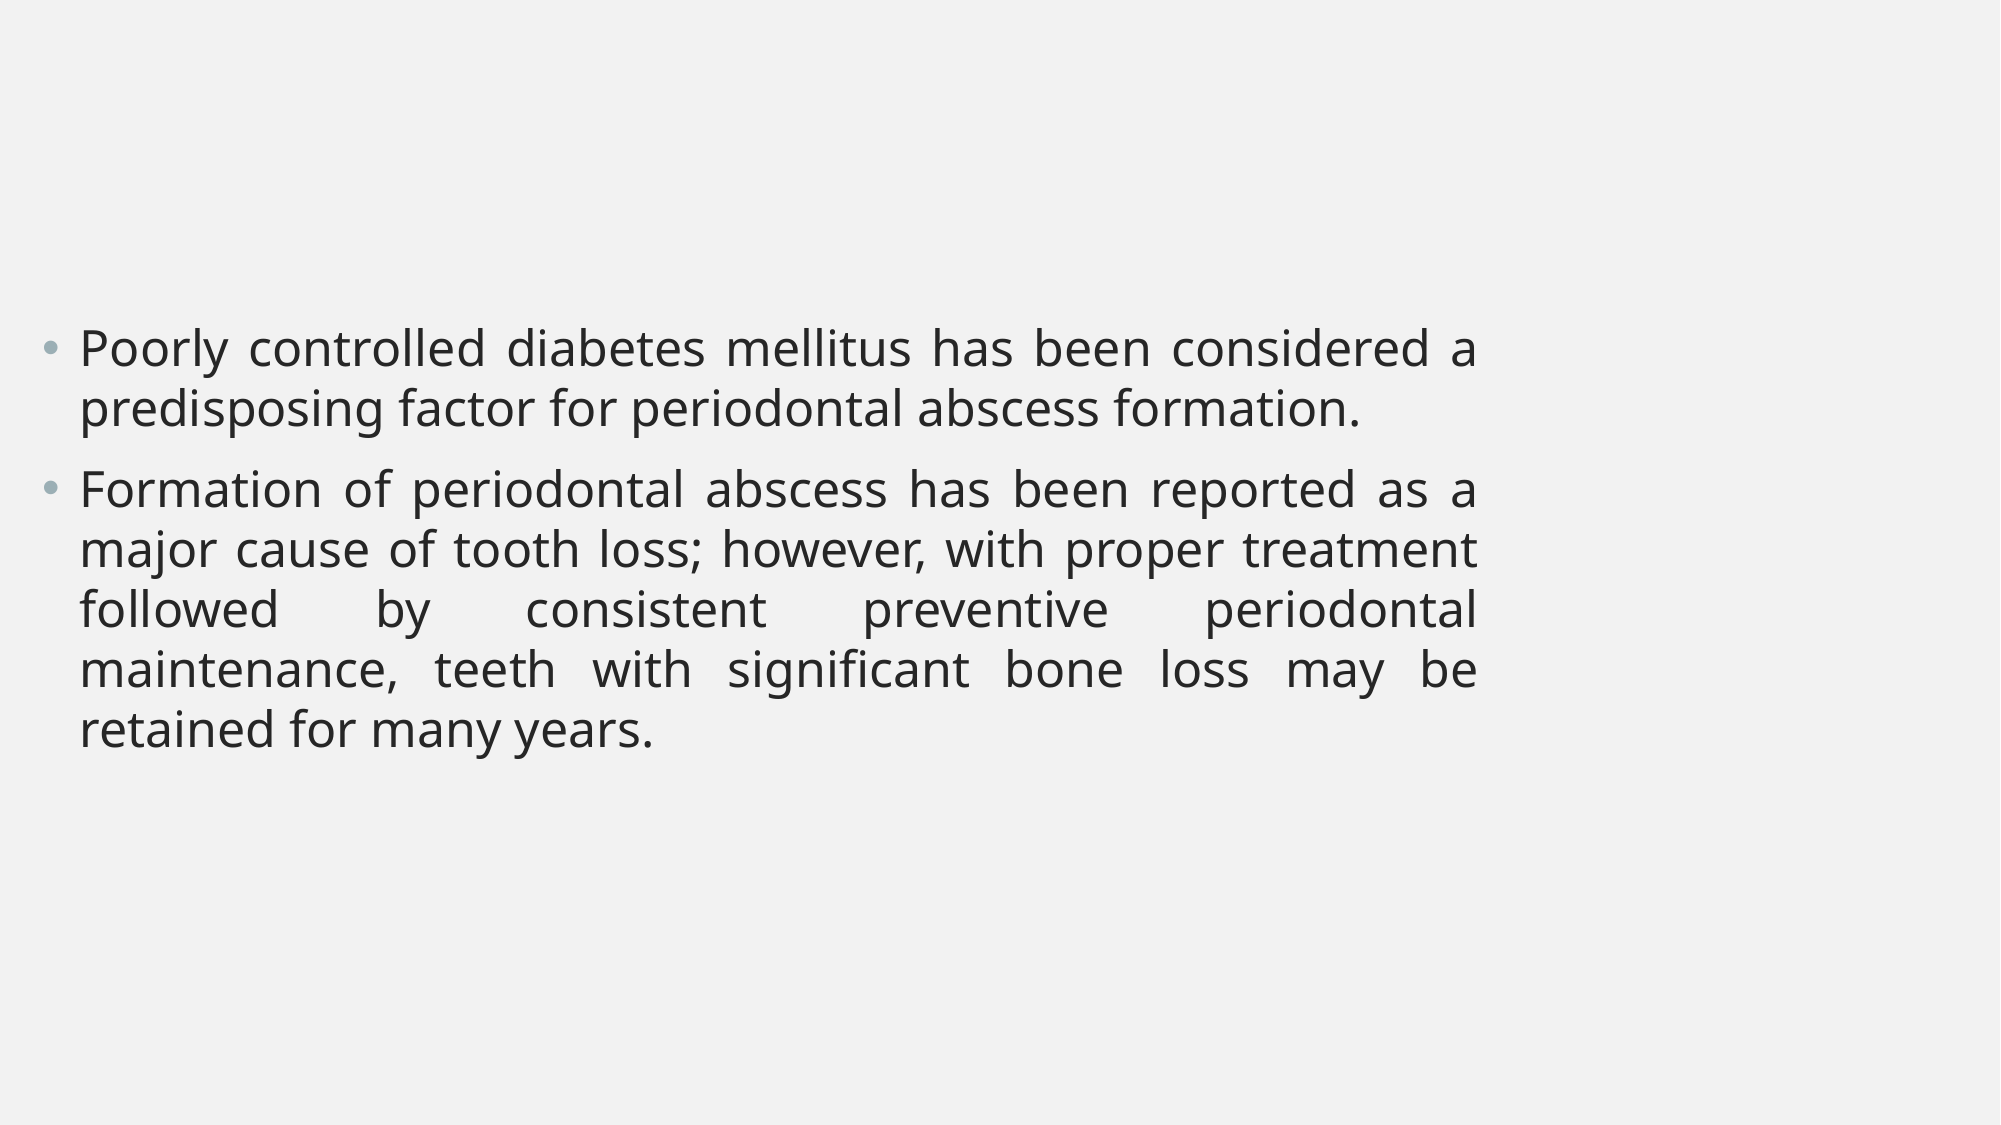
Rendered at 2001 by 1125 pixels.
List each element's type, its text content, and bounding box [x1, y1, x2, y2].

list Poorly controlled diabetes mellitus has been considered a predisposing factor for periodontal abscess formation. Formation of periodontal abscess has been reported as a major cause of tooth loss; however, with proper treatment followed by consistent preventive periodontal maintenance, teeth with significant bone loss may be retained for many years. [27, 309, 1495, 916]
